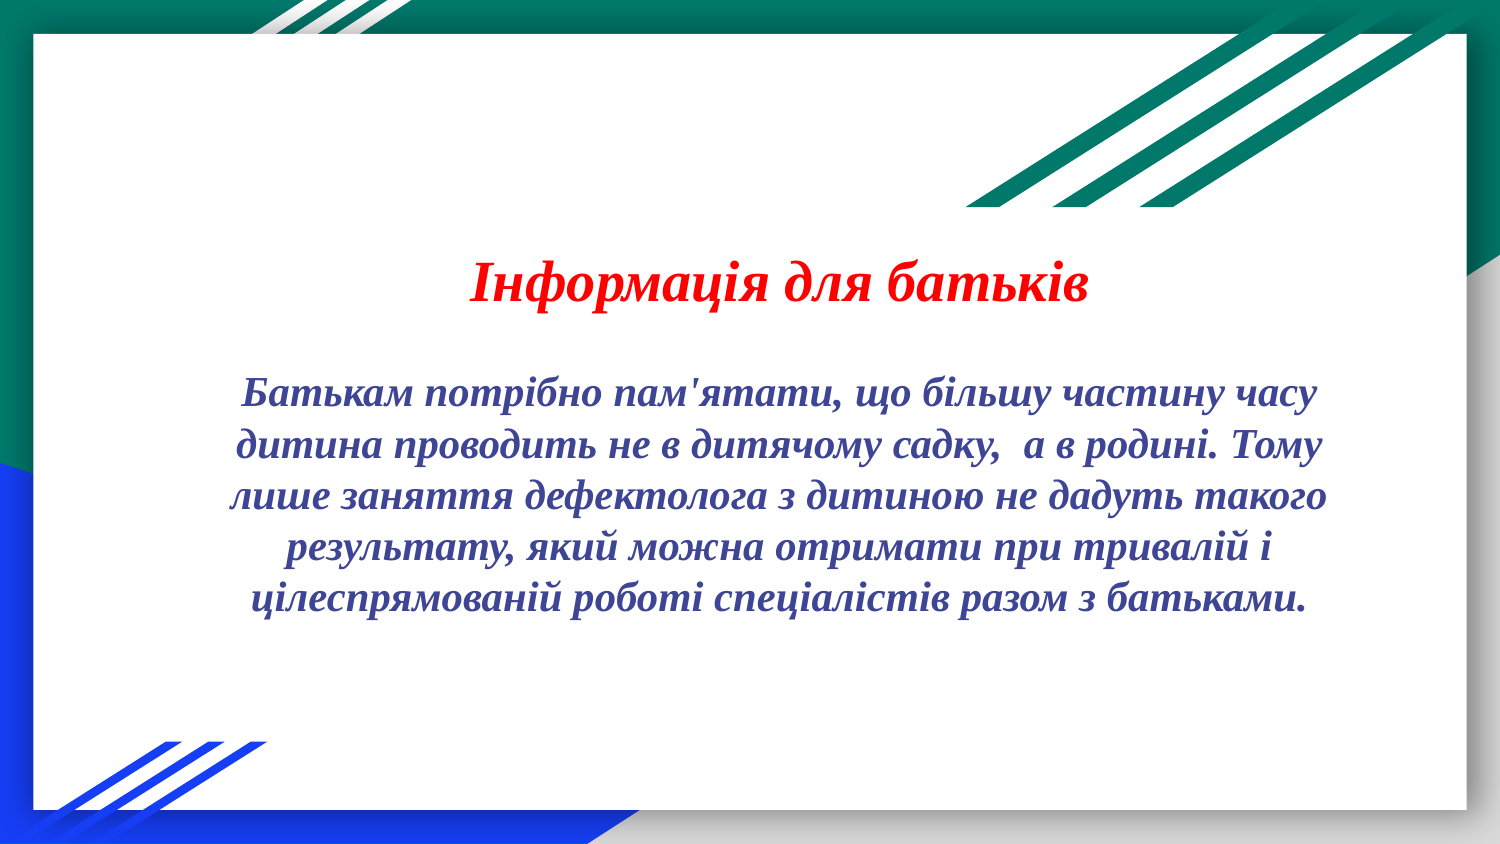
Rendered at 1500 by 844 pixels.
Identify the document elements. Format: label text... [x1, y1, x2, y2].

title Інформація для батьків Батькам потрібно пам'ятати, що більшу частину часу дитина проводить не в дитячому садку, а в родині. Тому лише заняття дефектолога з дитиною не дадуть такого результату, який можна отримати при тривалій і цілеспрямованій роботі спеціалістів разом з батьками. [167, 95, 1393, 334]
text_box [0, 334, 1500, 413]
text_box [0, 413, 1500, 441]
title Інформація для батьків Батькам потрібно пам'ятати, що більшу частину часу дитина проводить не в дитячому садку, а в родині. Тому лише заняття дефектолога з дитиною не дадуть такого результату, який можна отримати при тривалій і цілеспрямованій роботі спеціалістів разом з батьками. [167, 441, 1393, 768]
